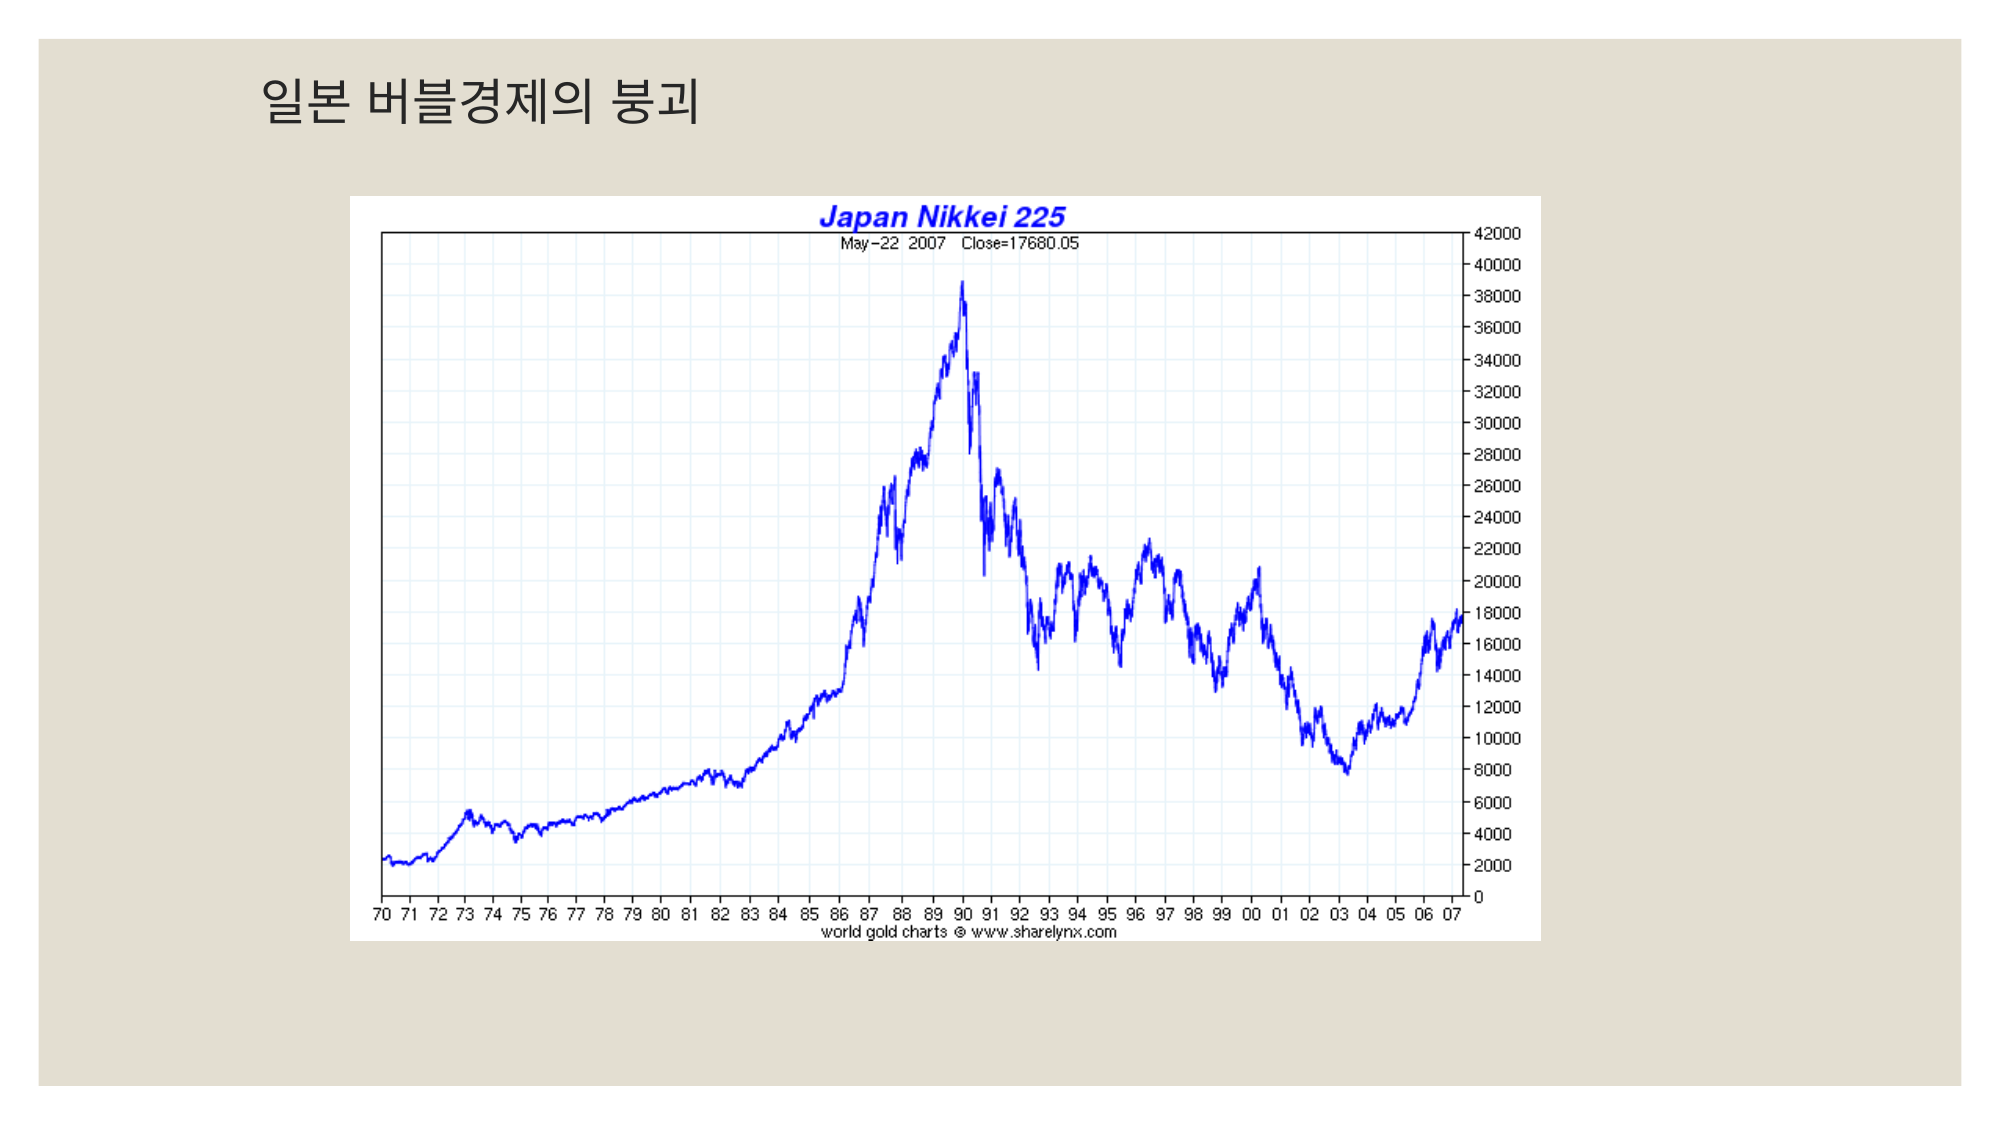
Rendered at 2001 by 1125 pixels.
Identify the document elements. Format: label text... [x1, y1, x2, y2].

picture [350, 196, 1541, 941]
title 일본 버블경제의 붕괴 [245, 41, 1496, 167]
